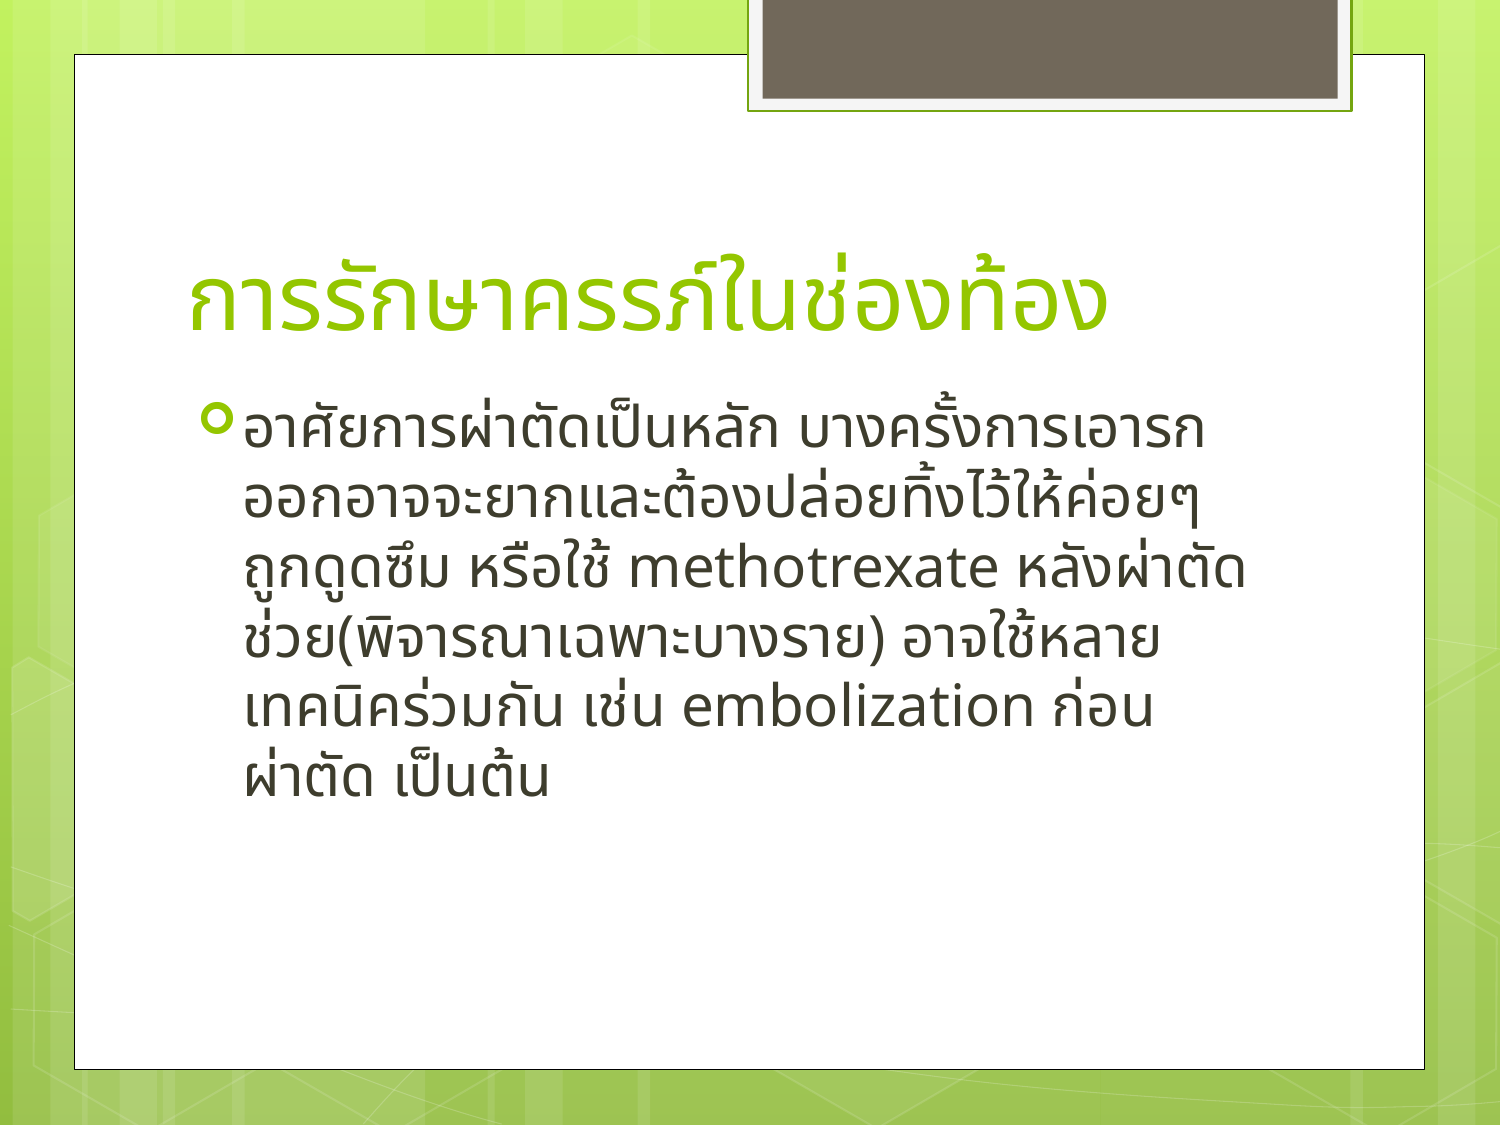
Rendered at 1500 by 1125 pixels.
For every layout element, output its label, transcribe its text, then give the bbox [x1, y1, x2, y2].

list อาศัยการผ่าตัดเป็นหลัก บางครั้งการเอารกออกอาจจะยากและต้องปล่อยทิ้งไว้ให้ค่อยๆถูกดูดซึม หรือใช้ methotrexate หลังผ่าตัดช่วย(พิจารณาเฉพาะบางราย) อาจใช้หลายเทคนิคร่วมกัน เช่น embolization ก่อนผ่าตัด เป็นต้น [171, 381, 1283, 957]
title การรักษาครรภ์ในช่องท้อง [171, 168, 1324, 357]
